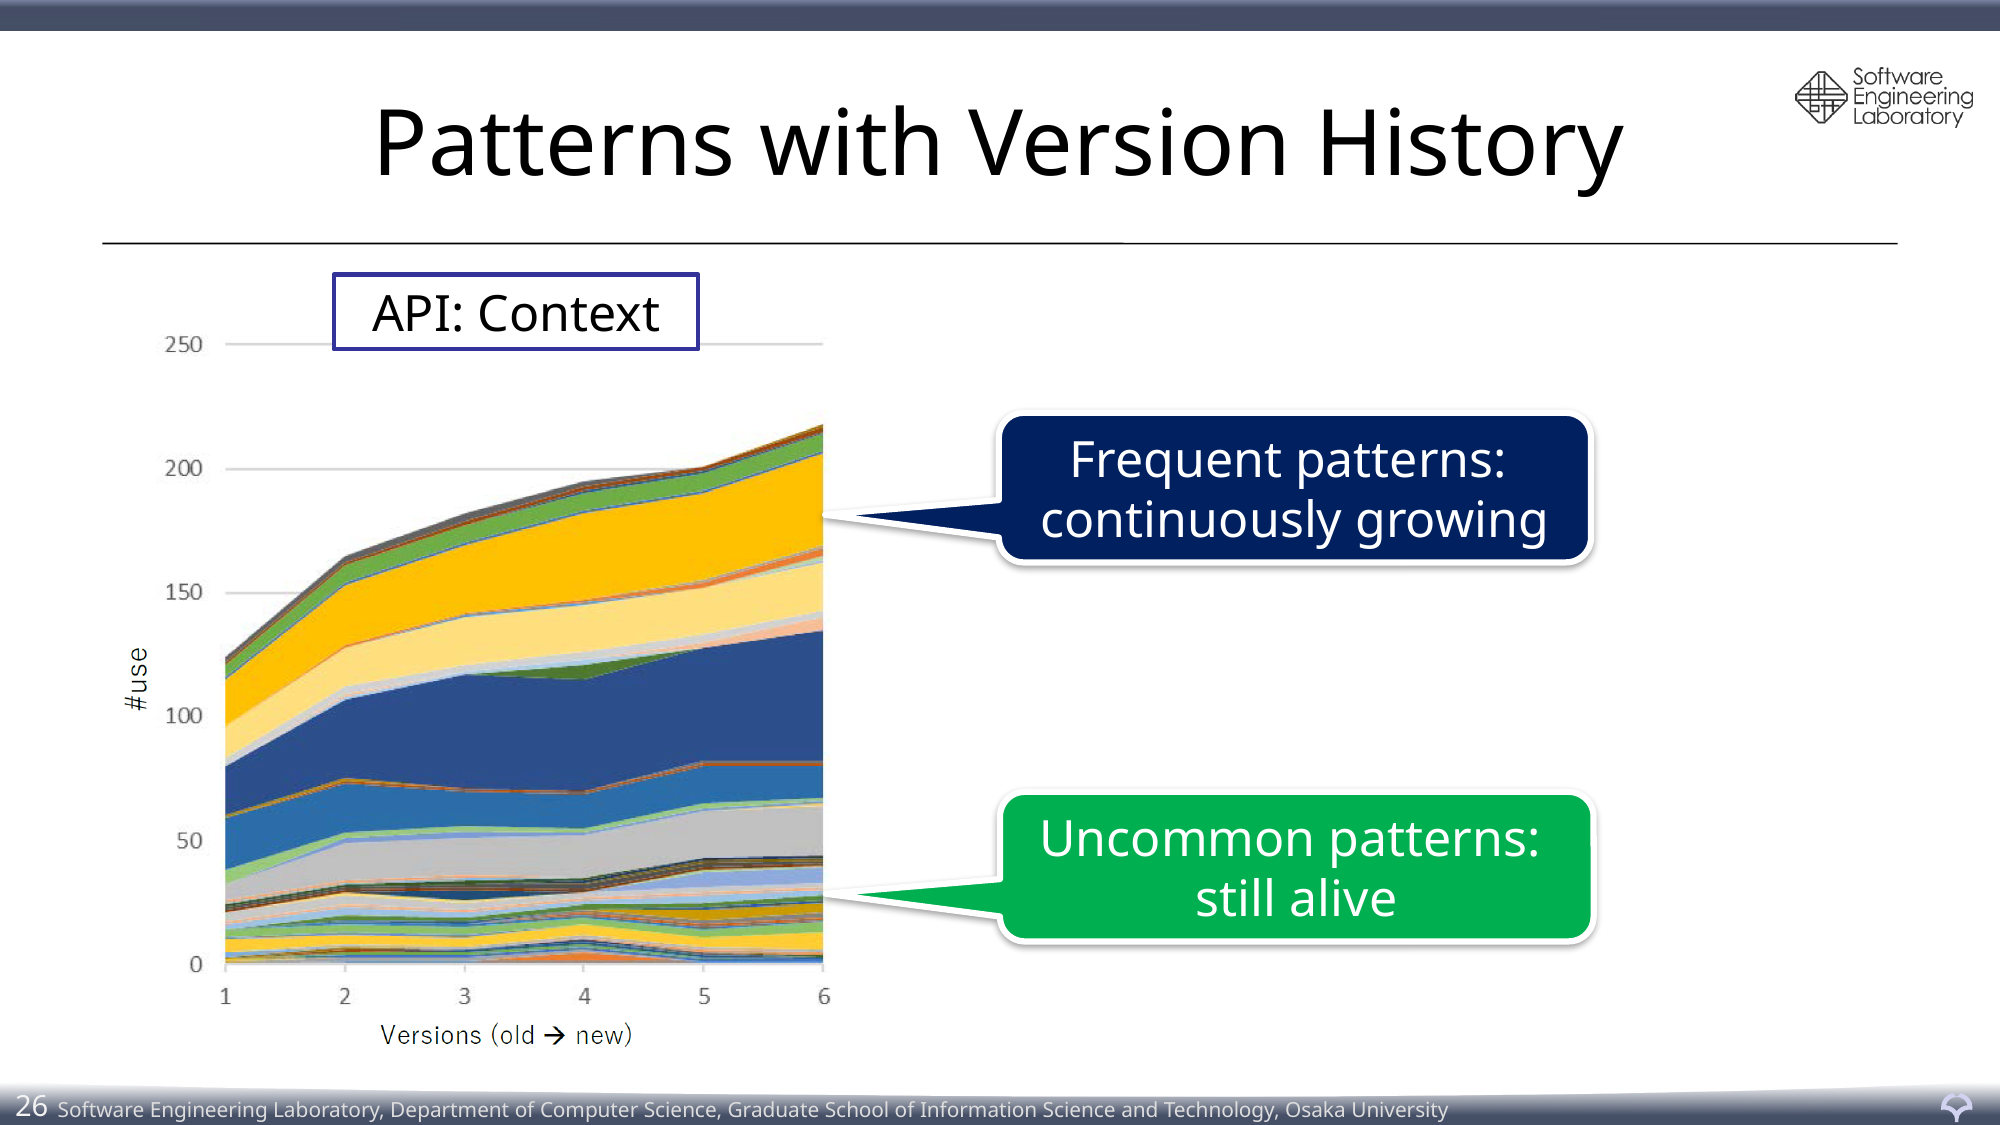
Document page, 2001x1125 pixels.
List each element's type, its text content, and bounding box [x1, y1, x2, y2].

text_box API: Context [332, 272, 700, 310]
text_box Uncommon patterns: still alive [836, 788, 1597, 945]
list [99, 312, 832, 1056]
text_box Frequent patterns: continuously growing [836, 409, 1595, 566]
slide_number 26 [0, 1079, 252, 1125]
title Patterns with Version History [99, 44, 1898, 233]
picture [0, 0, 2000, 31]
picture [1898, 67, 1973, 128]
picture [252, 1082, 2000, 1125]
